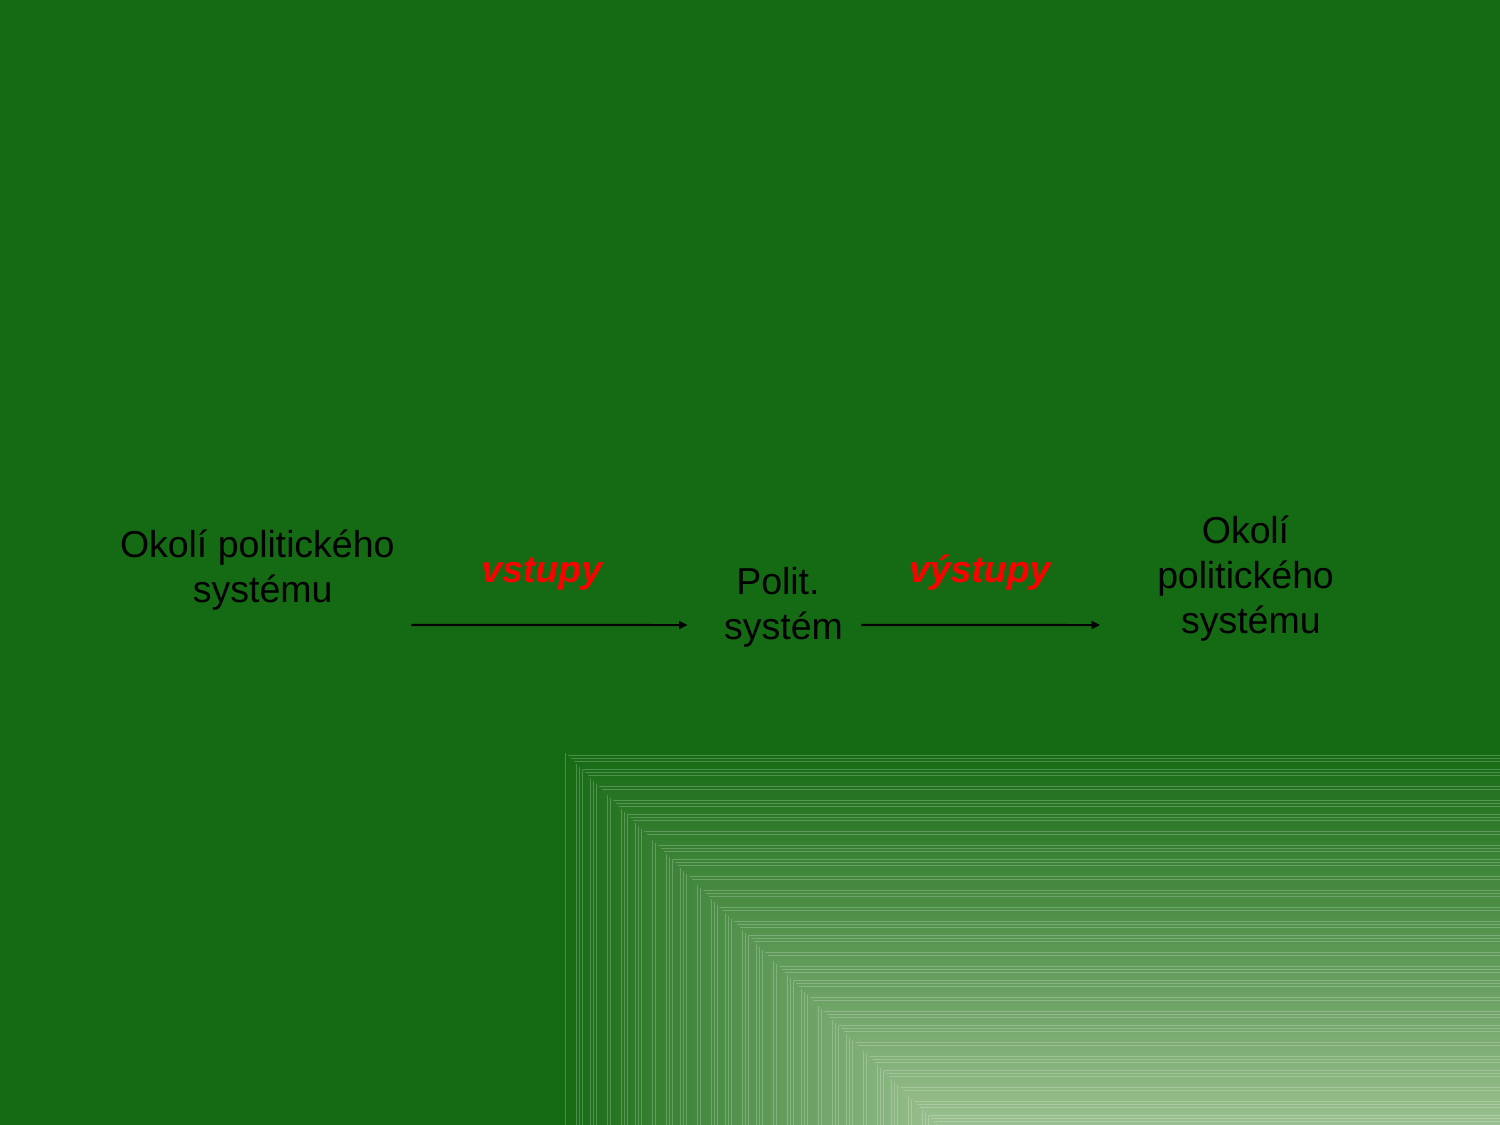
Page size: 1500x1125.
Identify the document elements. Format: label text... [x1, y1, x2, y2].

text_box [412, 620, 688, 630]
text_box výstupy [894, 537, 1066, 598]
text_box vstupy [466, 537, 618, 598]
text_box [862, 620, 1100, 630]
text_box Polit. systém [687, 549, 880, 655]
text_box Okolí politického systému [50, 512, 475, 618]
text_box Okolí politického systému [1142, 498, 1360, 649]
